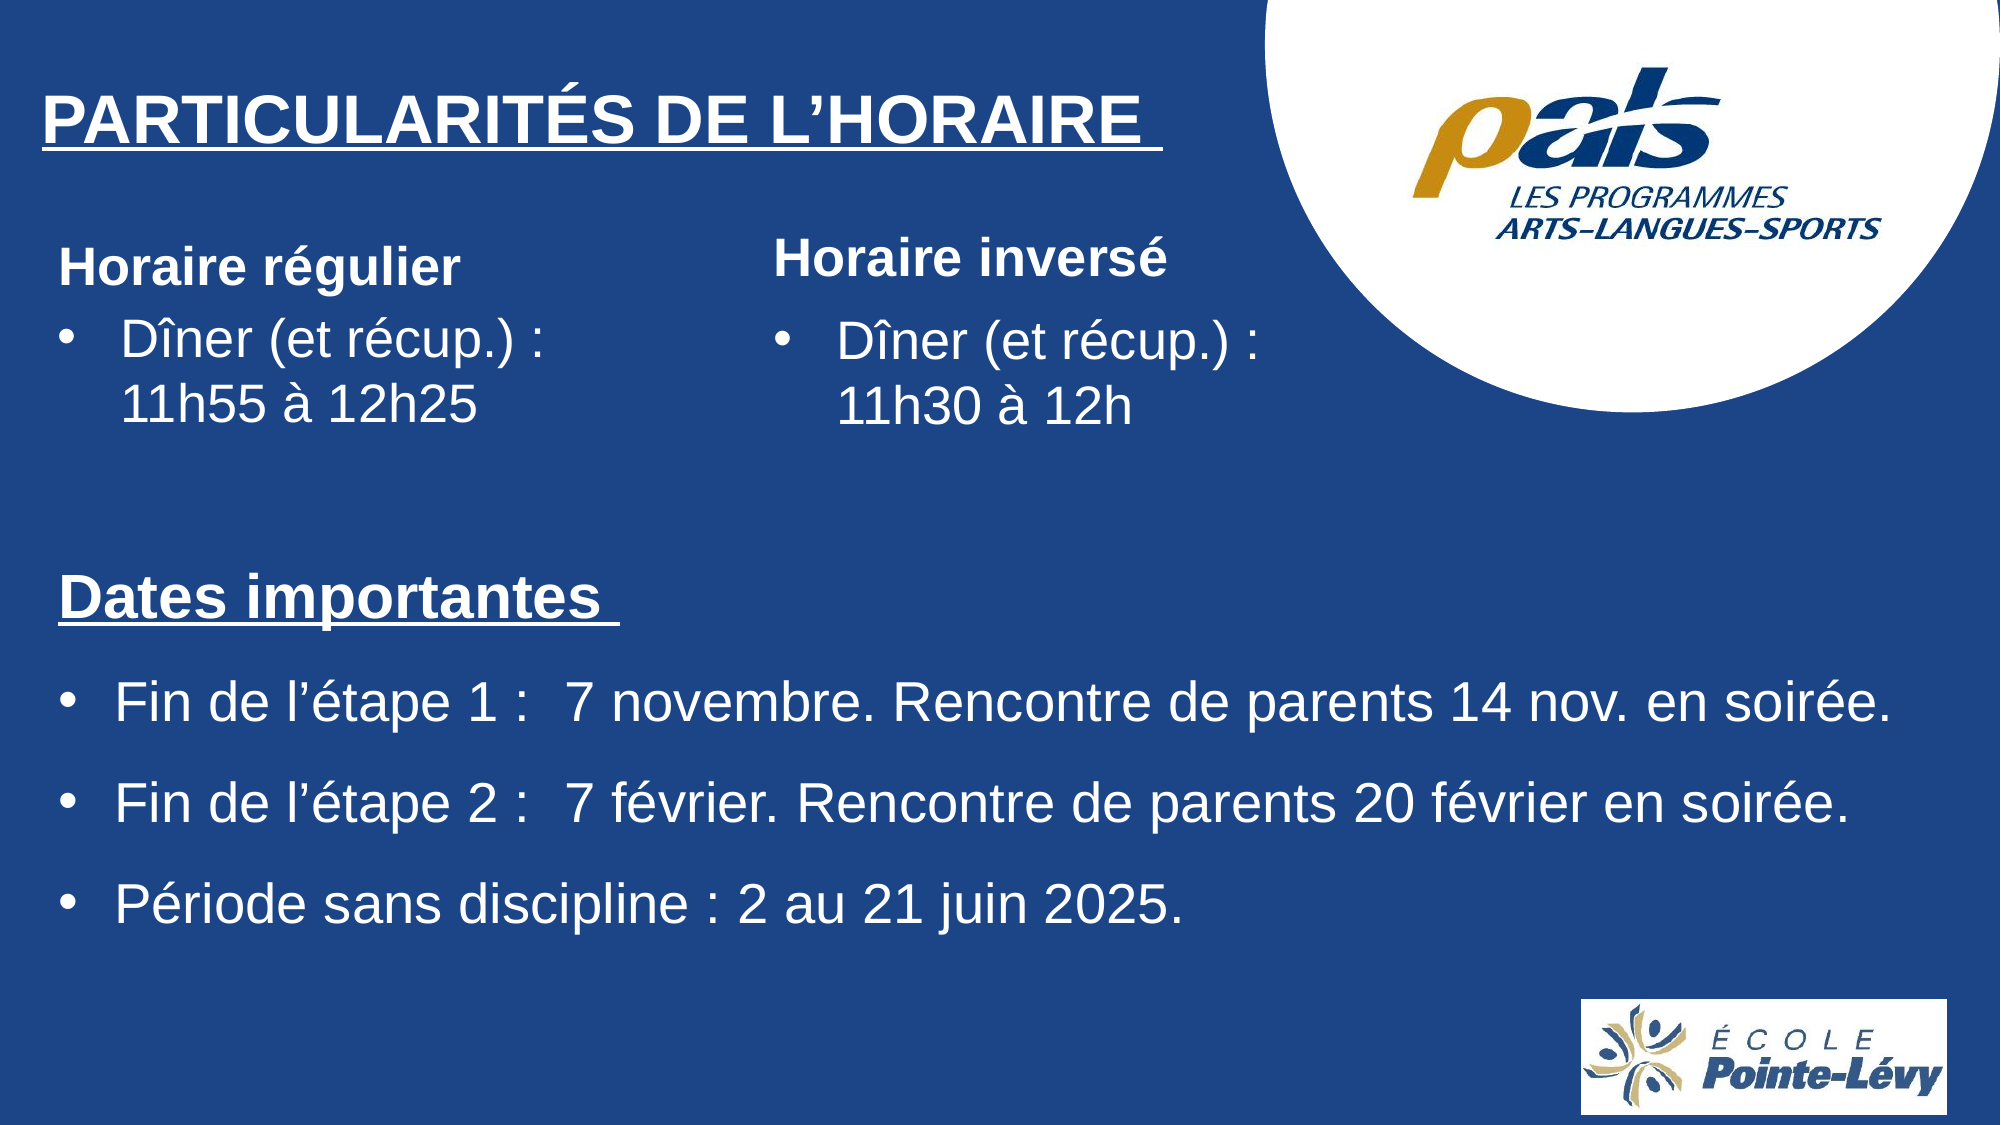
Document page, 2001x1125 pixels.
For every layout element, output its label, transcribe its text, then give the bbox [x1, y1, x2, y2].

text_box Horaire inversé [721, 215, 1214, 304]
text_box Dîner (et récup.) : 11h30 à 12h [746, 290, 1397, 451]
text_box Dates importantes Fin de l’étape 1 : 7 novembre. Rencontre de parents 14 nov. en soirée. Fin de l’étape 2 : 7 février. Rencontre de parents 20 février en soirée. Période sans discipline : 2 au 21 juin 2025. [43, 503, 1976, 950]
text_box PARTICULARITÉS DE L’HORAIRE [16, 76, 1182, 166]
picture [1580, 999, 1948, 1116]
picture [1389, 46, 1901, 259]
text_box [1264, 0, 2000, 413]
list Horaire régulier [5, 169, 522, 305]
text_box Dîner (et récup.) : 11h55 à 12h25 [30, 288, 616, 449]
